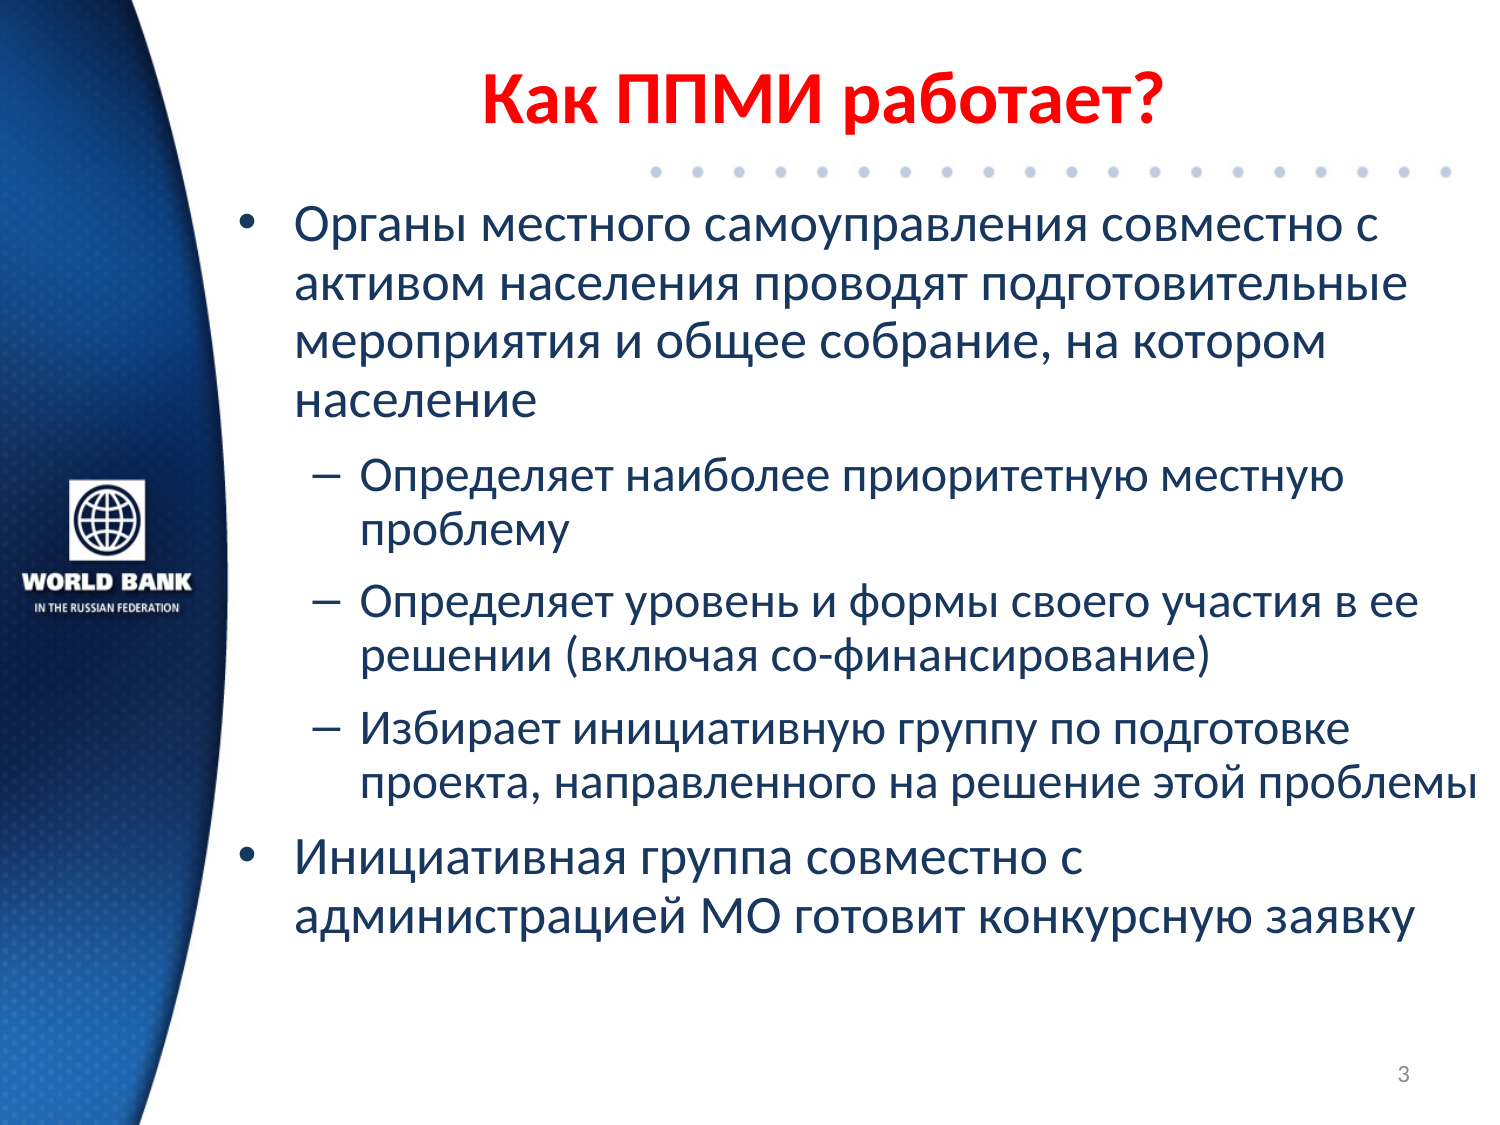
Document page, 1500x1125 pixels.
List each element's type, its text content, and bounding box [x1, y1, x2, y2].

list Органы местного самоуправления совместно с активом населения проводят подготовительные мероприятия и общее собрание, на котором население Определяет наиболее приоритетную местную проблему Определяет уровень и формы своего участия в ее решении (включая со-финансирование) Избирает инициативную группу по подготовке проекта, направленного на решение этой проблемы Инициативная группа совместно с администрацией МО готовит конкурсную заявку [222, 187, 1500, 1125]
slide_number 3 [1074, 1042, 1425, 1103]
picture [0, 0, 222, 1125]
title Как ППМИ работает? [150, 0, 1500, 188]
